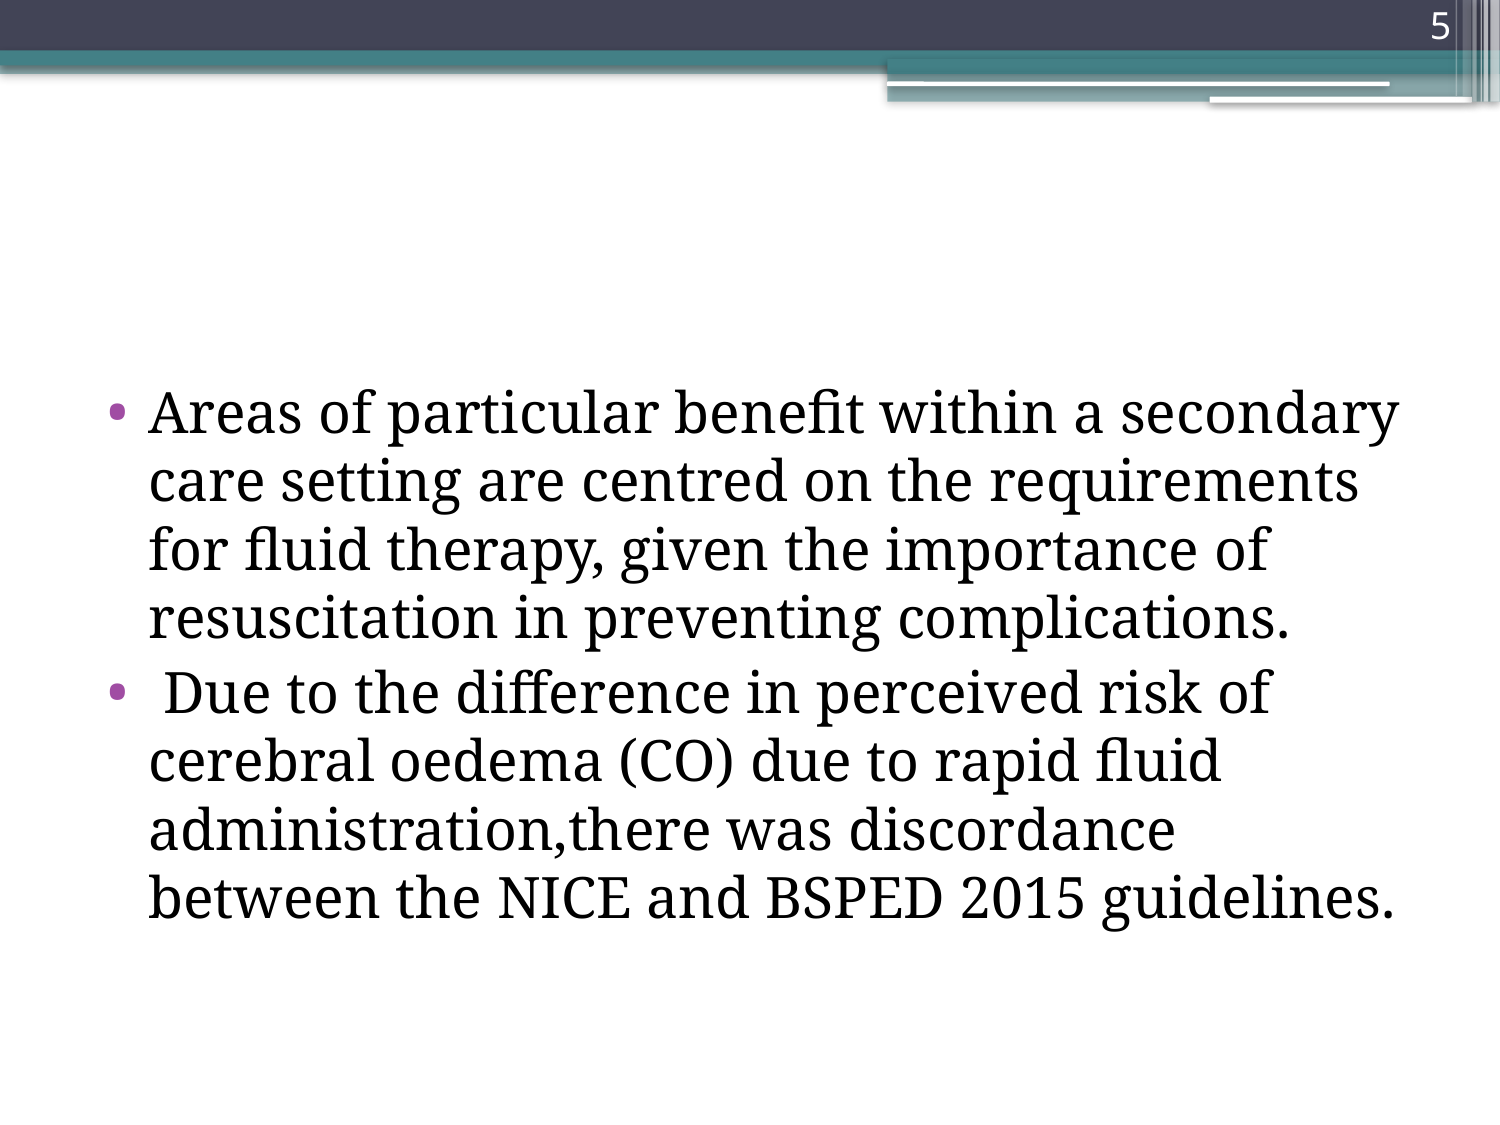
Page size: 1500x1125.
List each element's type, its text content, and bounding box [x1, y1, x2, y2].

list Areas of particular benefit within a secondary care setting are centred on the requirements for fluid therapy, given the importance of resuscitation in preventing complications. Due to the difference in perceived risk of cerebral oedema (CO) due to rapid fluid administration,there was discordance between the NICE and BSPED 2015 guidelines. [75, 368, 1425, 1079]
slide_number 5 [1341, 0, 1466, 61]
